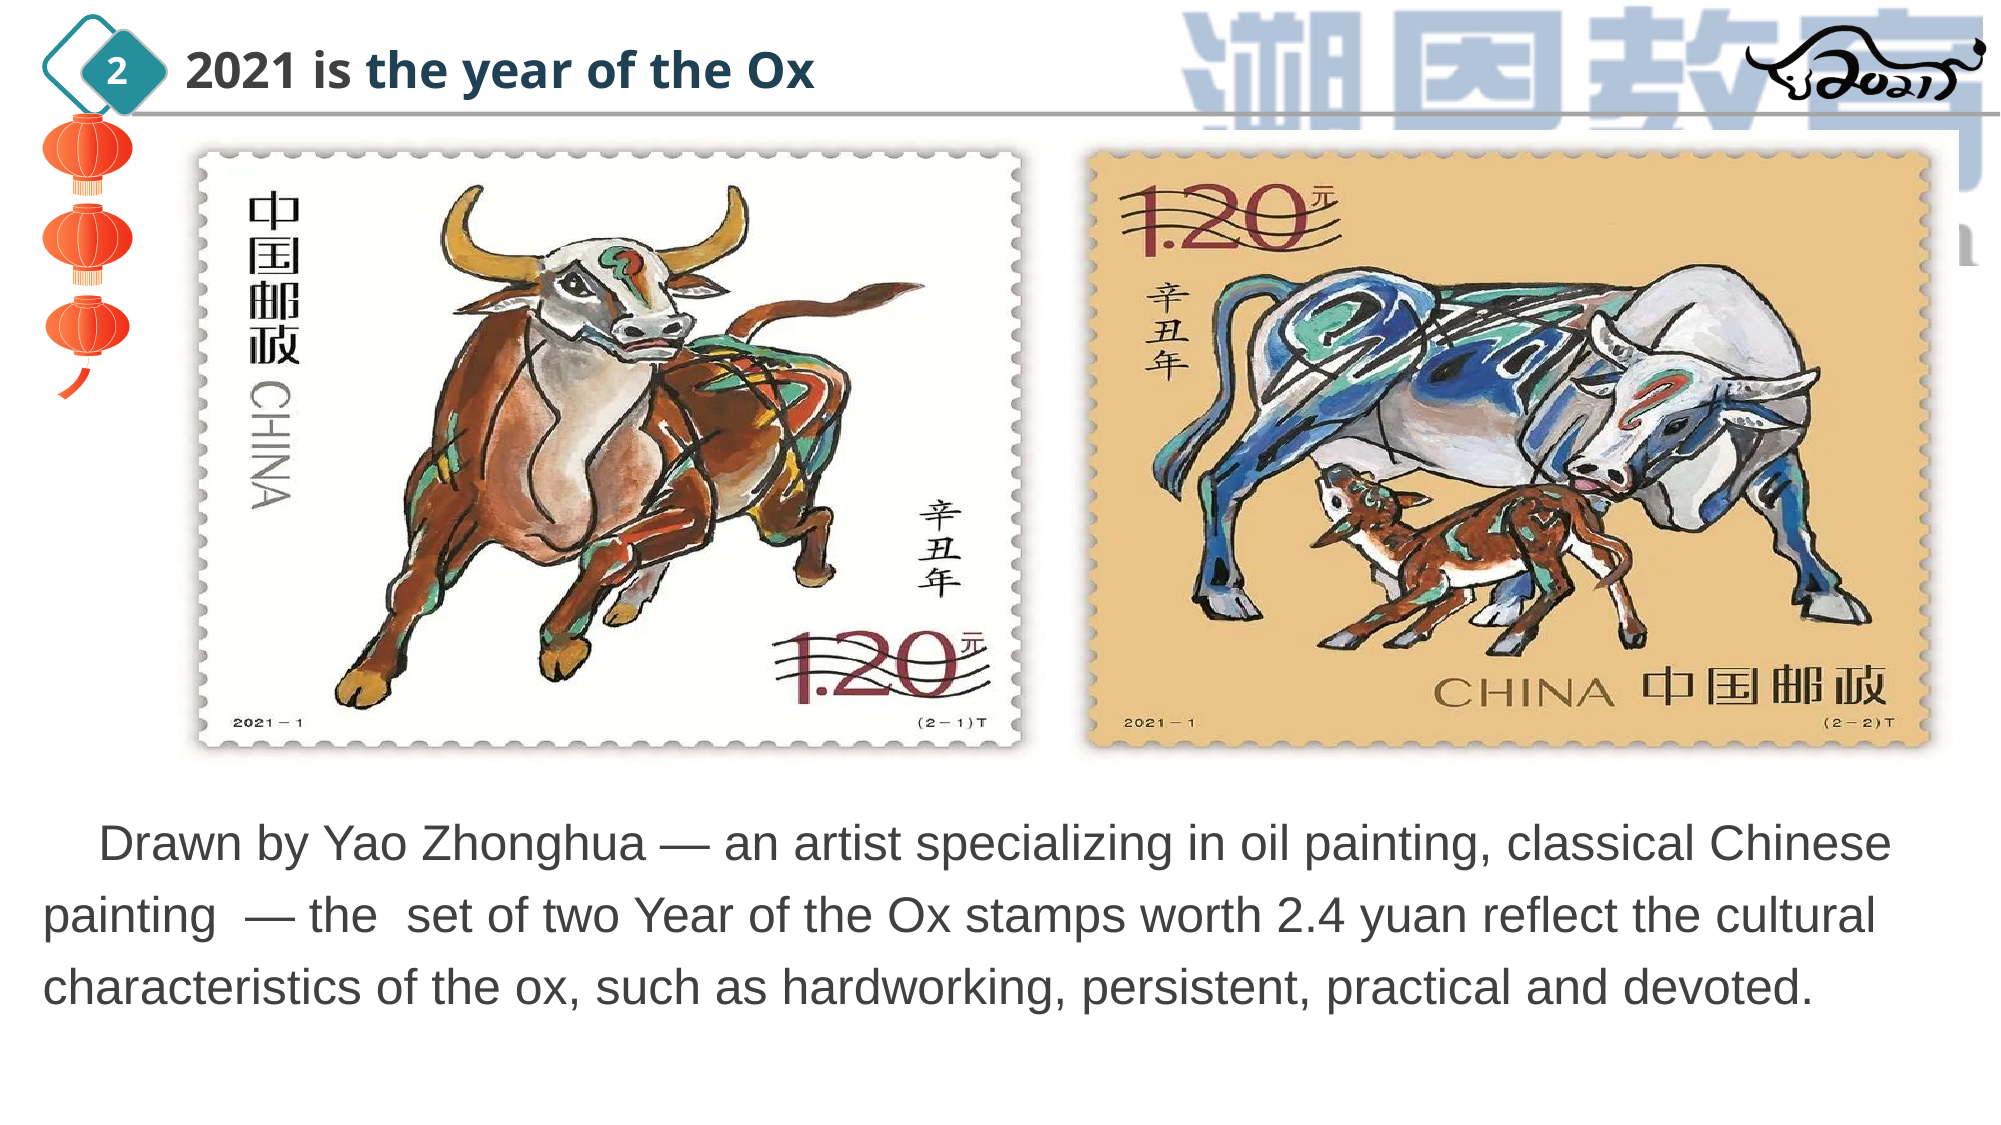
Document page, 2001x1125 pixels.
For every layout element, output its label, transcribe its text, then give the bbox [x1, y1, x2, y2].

picture [170, 130, 1050, 767]
picture [1059, 0, 2000, 767]
picture [45, 295, 130, 400]
text_box Drawn by Yao Zhonghua — an artist specializing in oil painting, classical Chinese painting — the set of two Year of the Ox stamps worth 2.4 yuan reflect the cultural characteristics of the ox, such as hardworking, persistent, practical and devoted. [27, 791, 1973, 1022]
picture [42, 203, 133, 286]
text_box 2 [91, 30, 143, 100]
text_box 2021 is the year of the Ox [170, 38, 1421, 100]
picture [42, 113, 133, 196]
